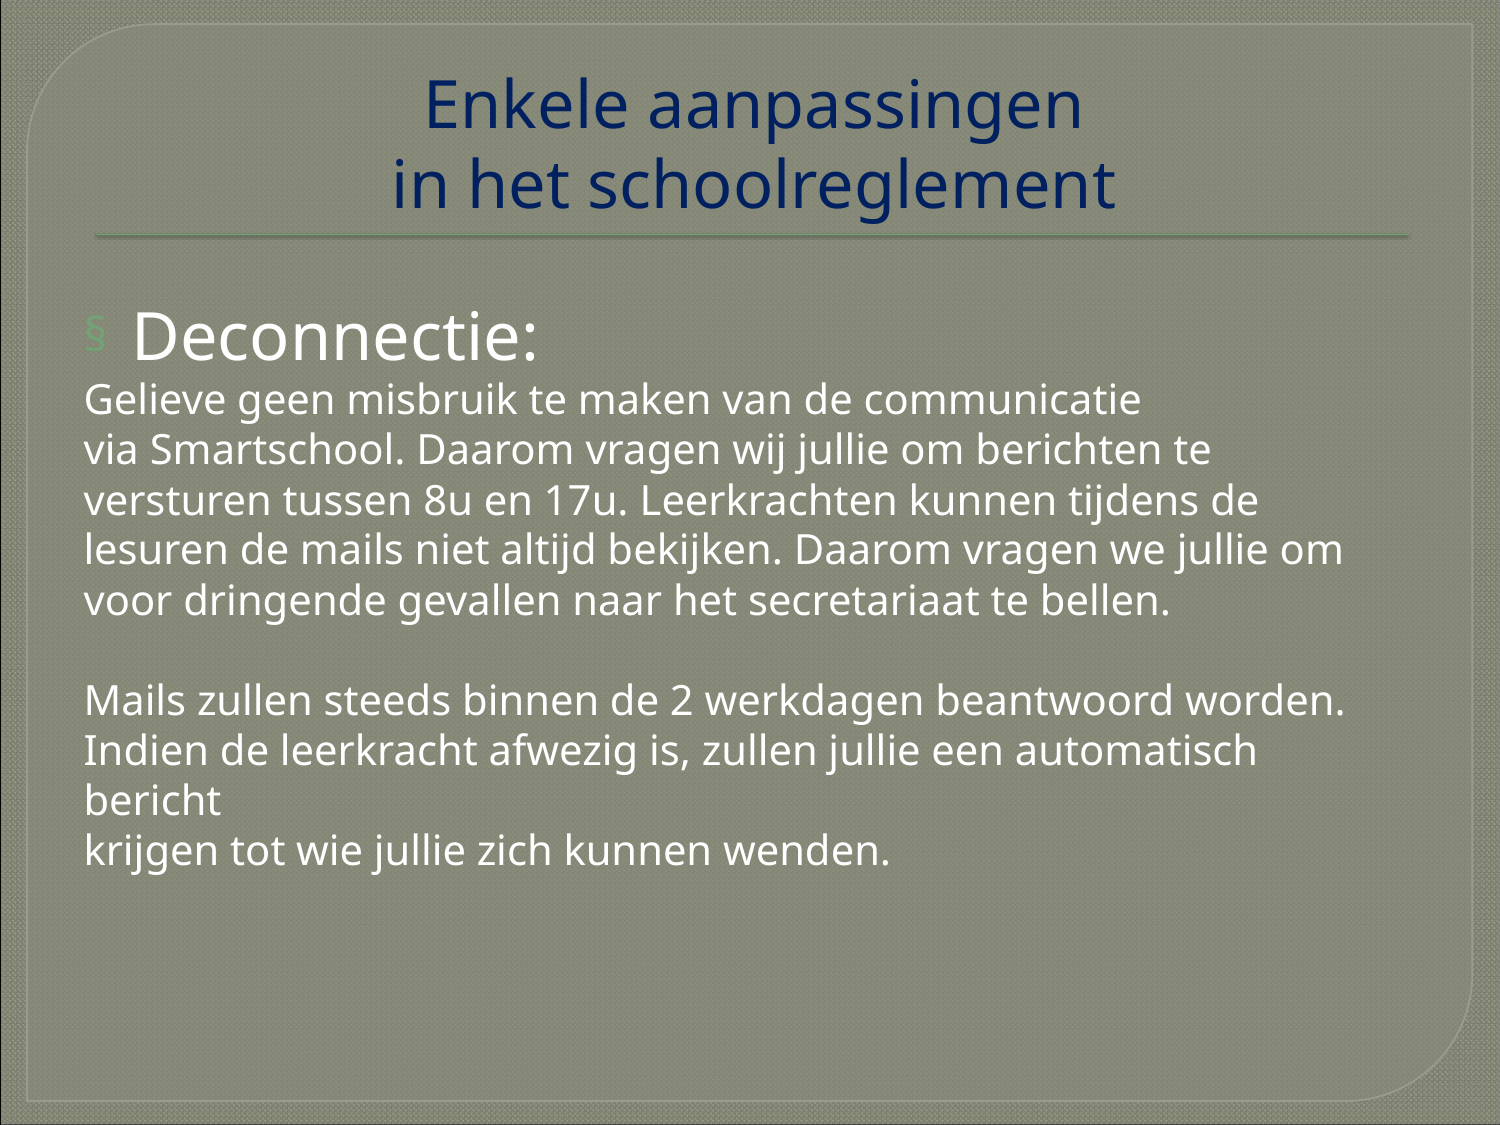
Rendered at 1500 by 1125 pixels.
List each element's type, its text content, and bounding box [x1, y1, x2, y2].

title Enkele aanpassingen in het schoolreglement [75, 41, 1425, 230]
list Deconnectie: Gelieve geen misbruik te maken van de communicatie via Smartschool. Daarom vragen wij jullie om berichten te versturen tussen 8u en 17u. Leerkrachten kunnen tijdens de lesuren de mails niet altijd bekijken. Daarom vragen we jullie om voor dringende gevallen naar het secretariaat te bellen. Mails zullen steeds binnen de 2 werkdagen beantwoord worden. Indien de leerkracht afwezig is, zullen jullie een automatisch bericht krijgen tot wie jullie zich kunnen wenden. [68, 235, 1419, 979]
picture [0, 0, 1500, 1125]
